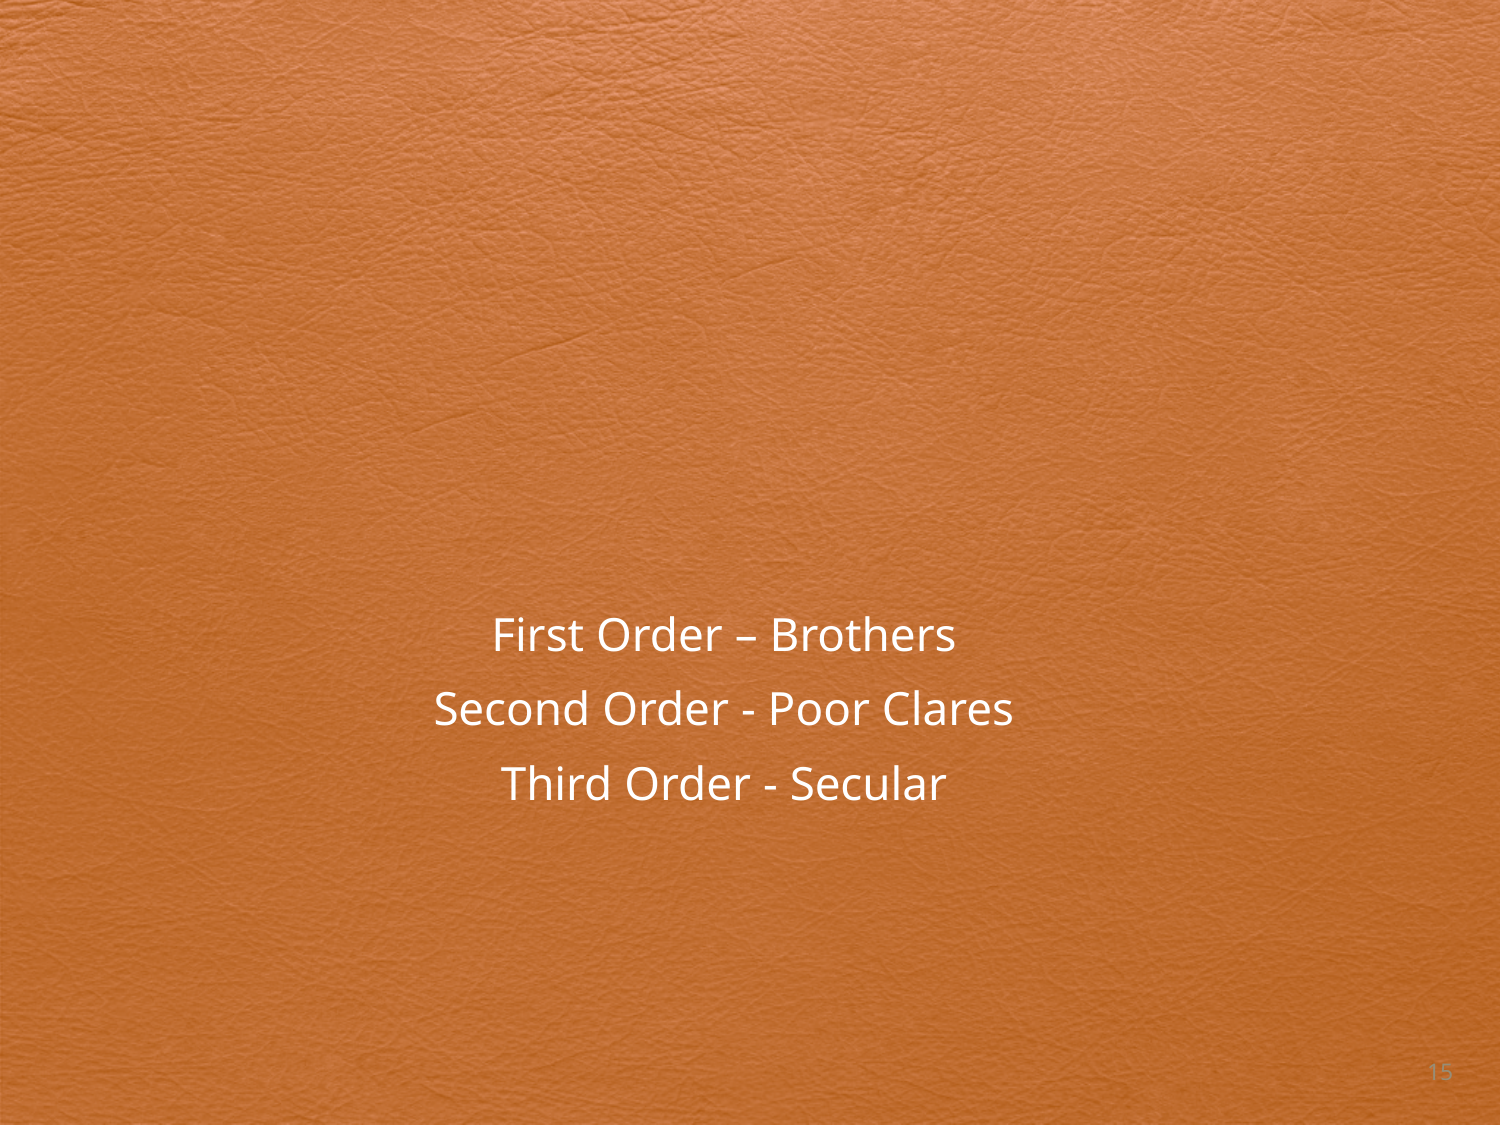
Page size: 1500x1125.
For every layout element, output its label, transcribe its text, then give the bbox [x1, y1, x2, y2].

picture [0, 0, 1500, 1125]
text_box 1 [1118, 1042, 1469, 1103]
text_box First Order – Brothers Second Order - Poor Clares Third Order - Secular [55, 596, 1393, 817]
